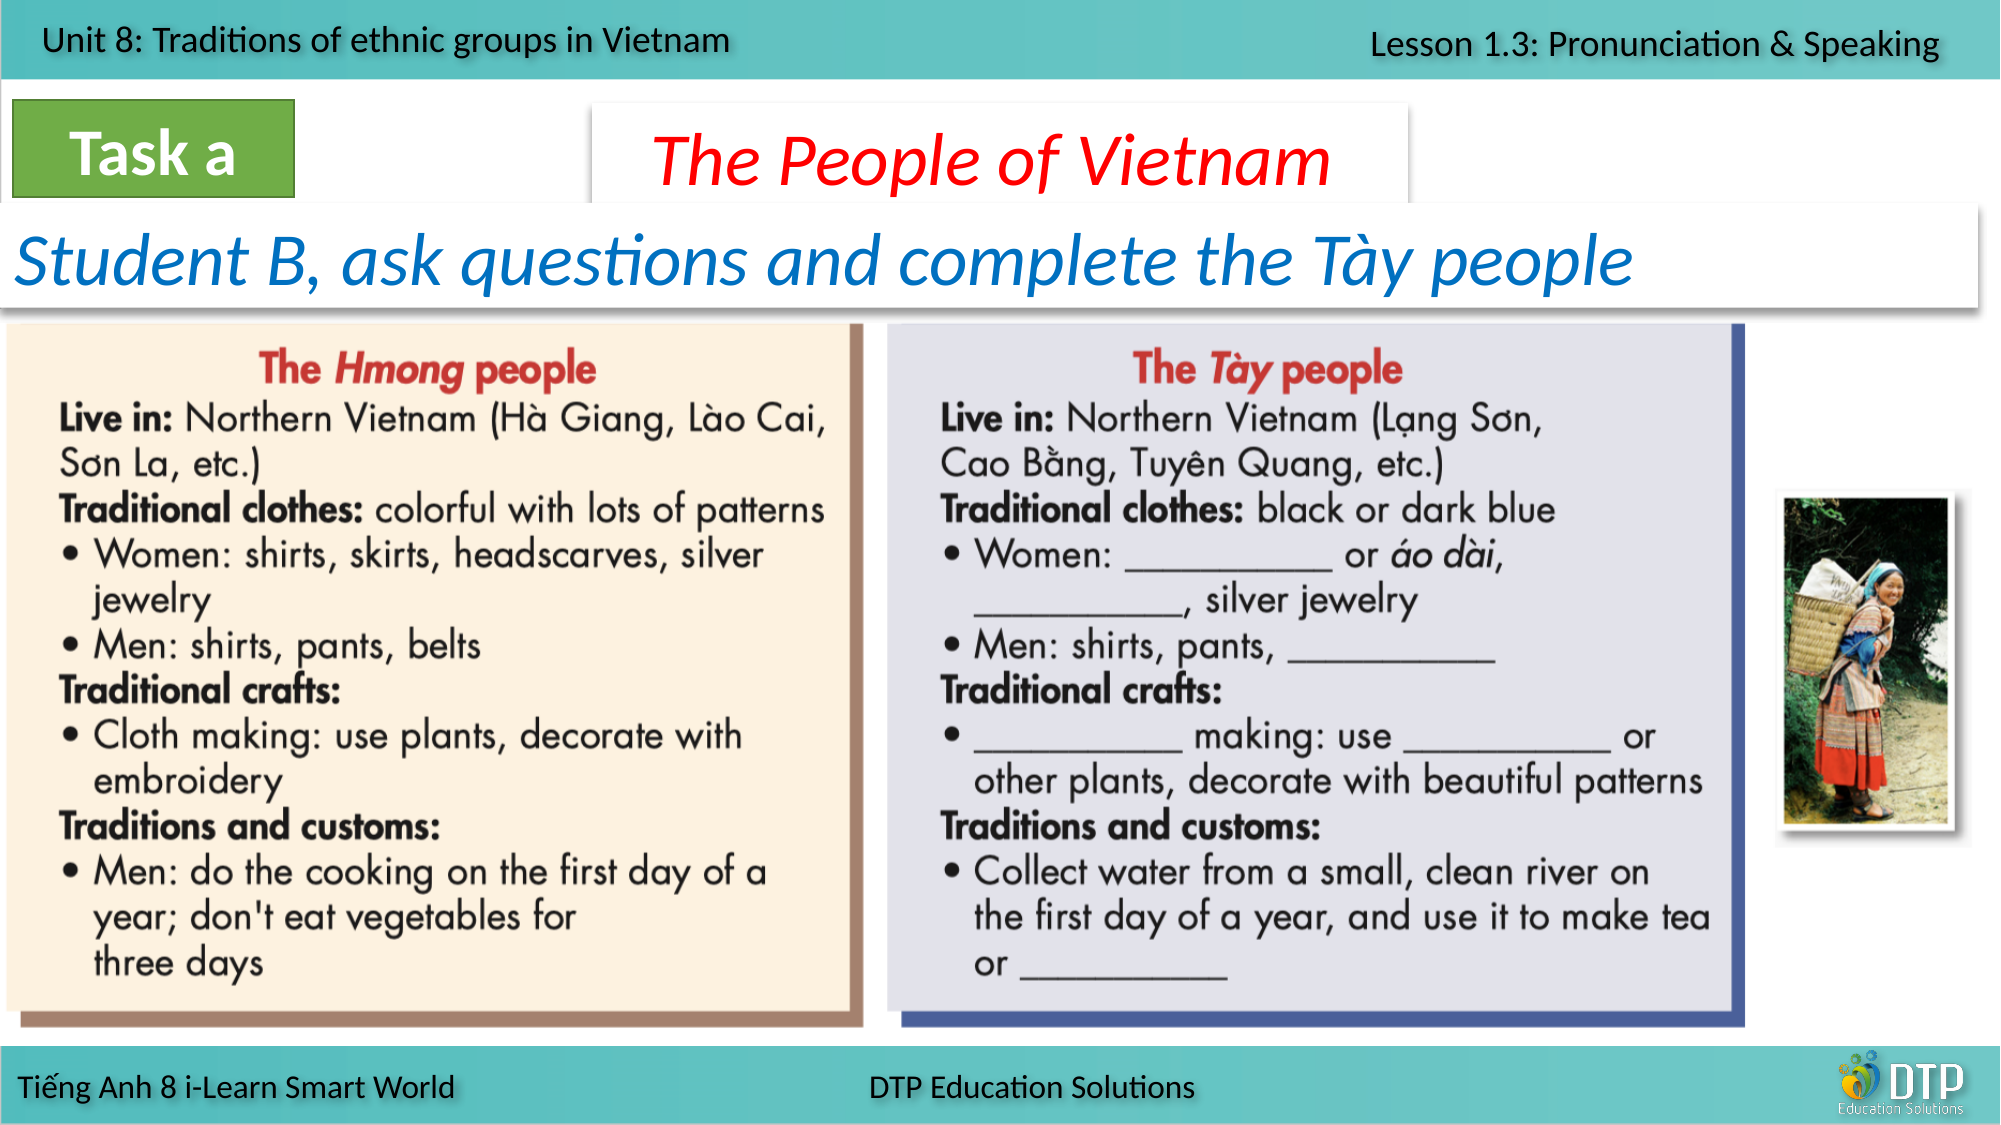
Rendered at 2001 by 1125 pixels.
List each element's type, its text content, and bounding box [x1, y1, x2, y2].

text_box Task a [12, 99, 295, 198]
picture [0, 0, 2000, 1125]
text_box The People of Vietnam [592, 102, 1408, 202]
text_box Student B, ask questions and complete the Tày people [0, 202, 1978, 308]
